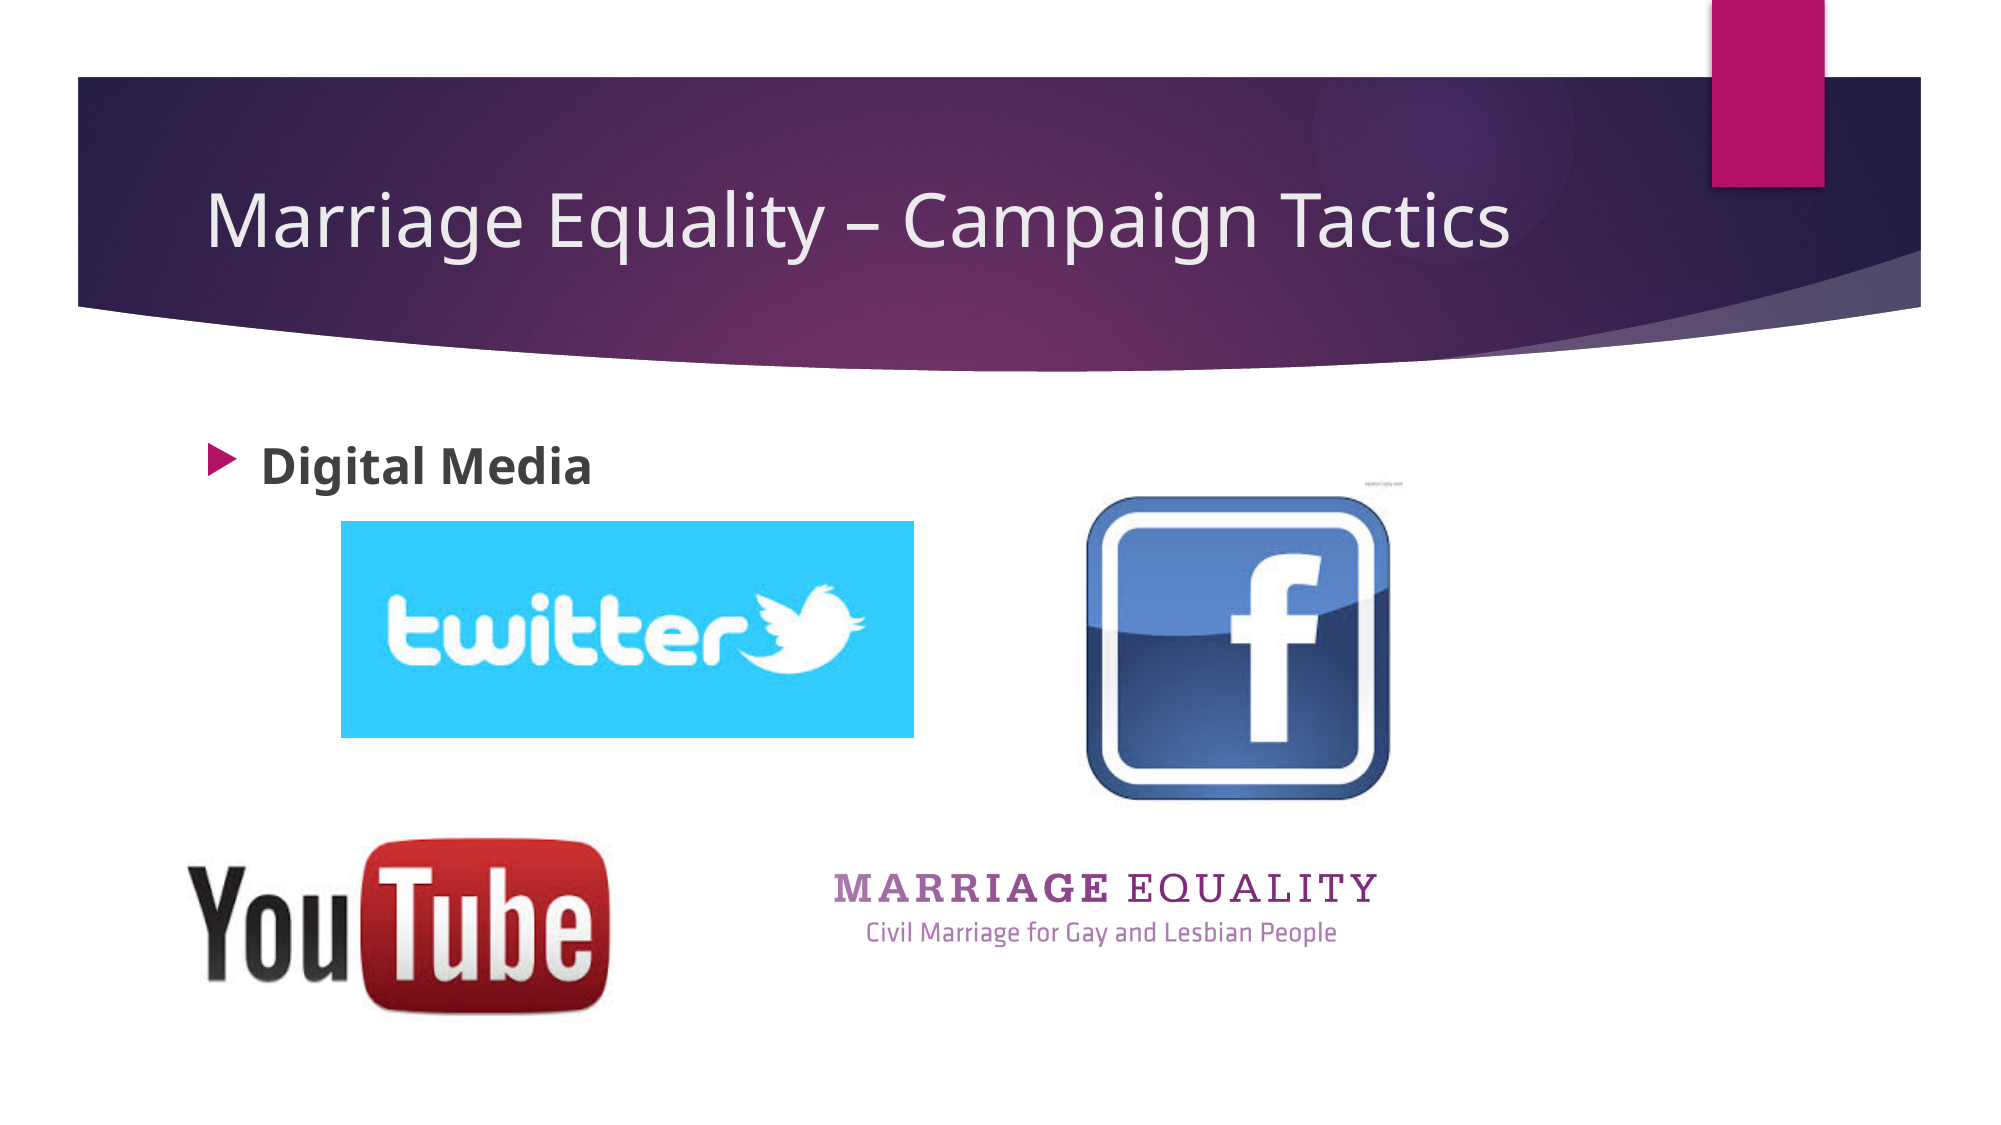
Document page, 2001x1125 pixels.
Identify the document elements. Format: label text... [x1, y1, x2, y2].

picture [779, 831, 1421, 988]
title Marriage Equality – Campaign Tactics [189, 159, 1627, 276]
picture [341, 521, 914, 738]
picture [162, 821, 652, 1035]
picture [1065, 470, 1418, 823]
list Digital Media [189, 427, 1638, 988]
